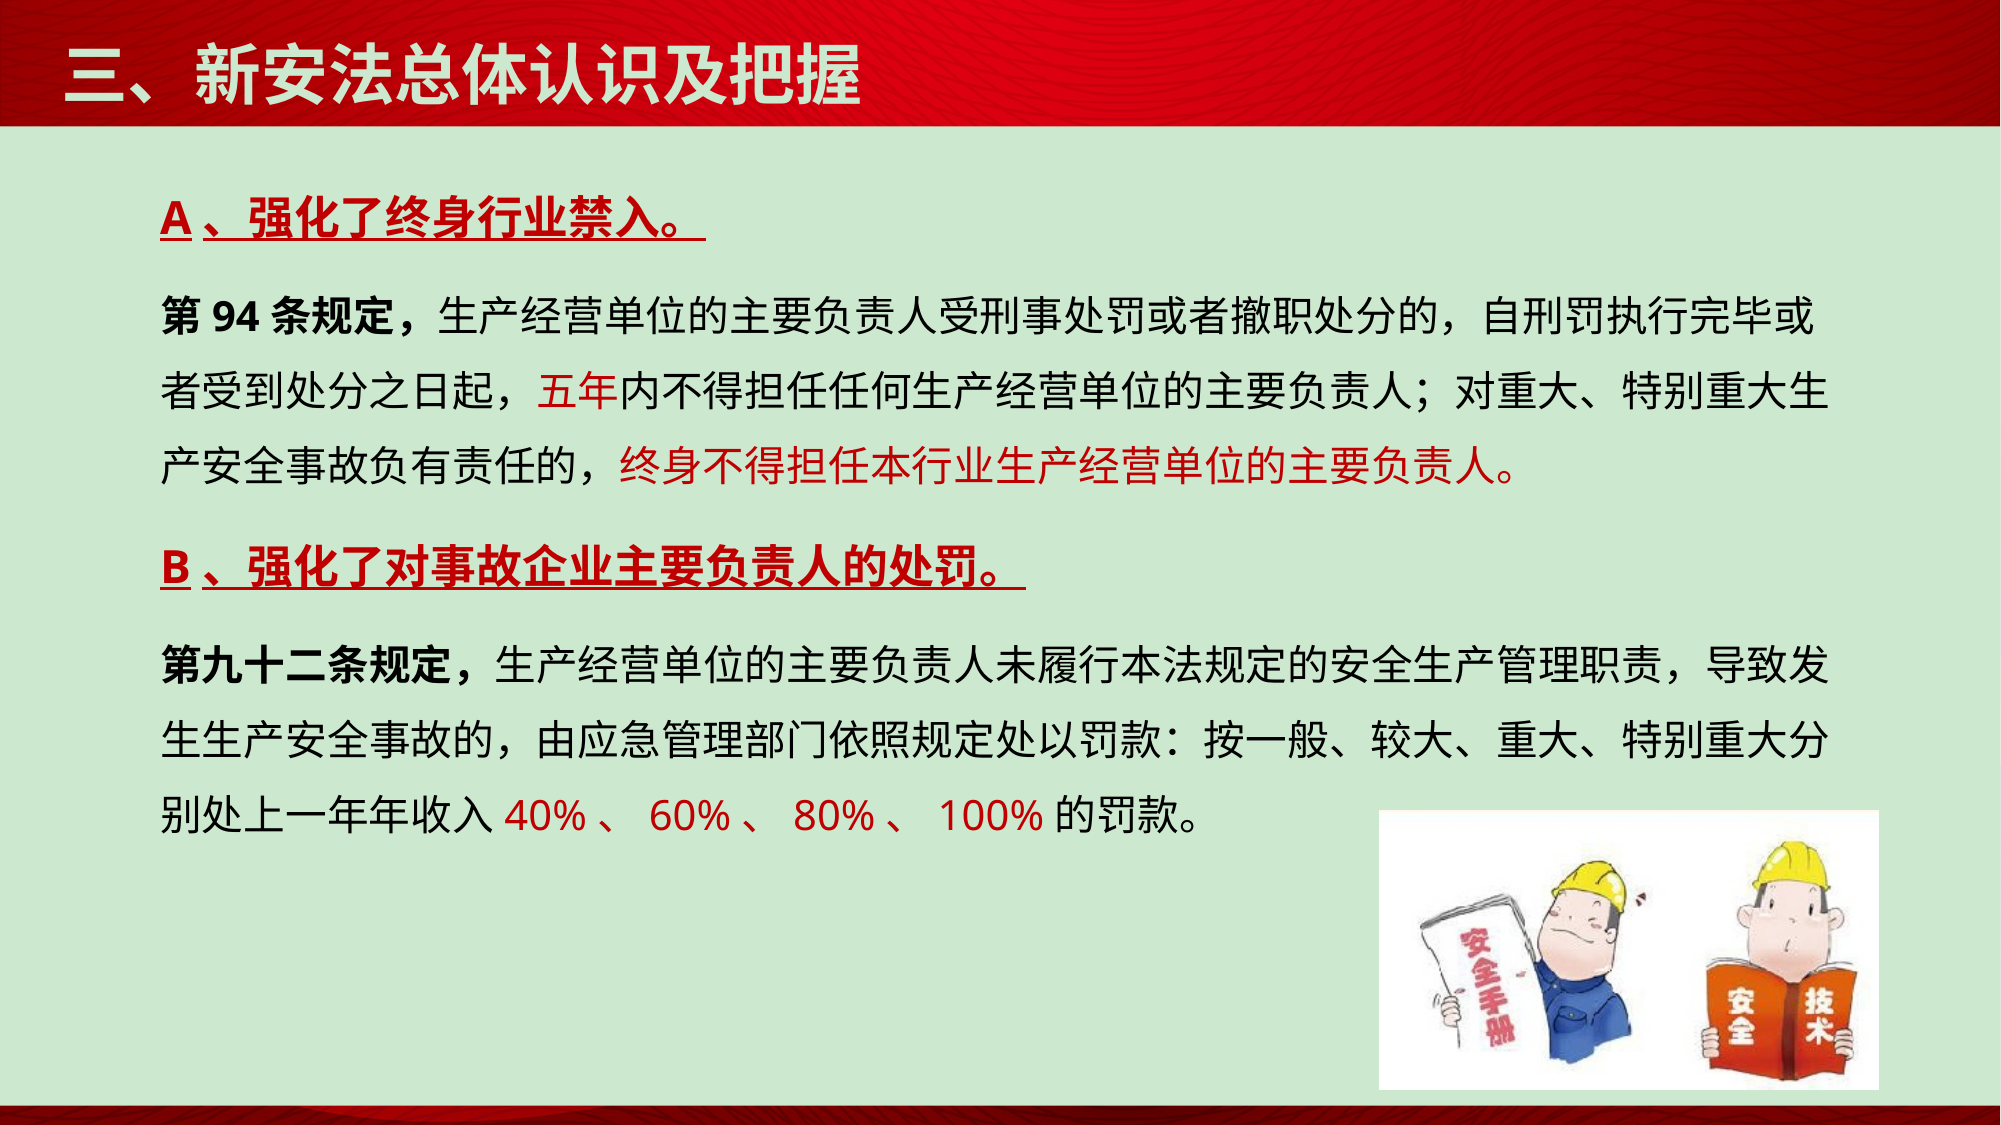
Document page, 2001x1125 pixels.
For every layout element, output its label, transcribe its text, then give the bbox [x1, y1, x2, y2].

picture [0, 0, 2001, 1125]
picture [1379, 810, 1879, 1090]
text_box A、强化了终身行业禁入。 第94条规定，生产经营单位的主要负责人受刑事处罚或者撤职处分的，自刑罚执行完毕或者受到处分之日起，五年内不得担任任何生产经营单位的主要负责人；对重大、特别重大生产安全事故负有责任的，终身不得担任本行业生产经营单位的主要负责人。 B、强化了对事故企业主要负责人的处罚。 第九十二条规定，生产经营单位的主要负责人未履行本法规定的安全生产管理职责，导致发生生产安全事故的，由应急管理部门依照规定处以罚款：按一般、较大、重大、特别重大分别处上一年年收入40%、60%、80%、100%的罚款。 [145, 153, 1865, 1075]
title 三、新安法总体认识及把握 [46, 33, 1772, 124]
